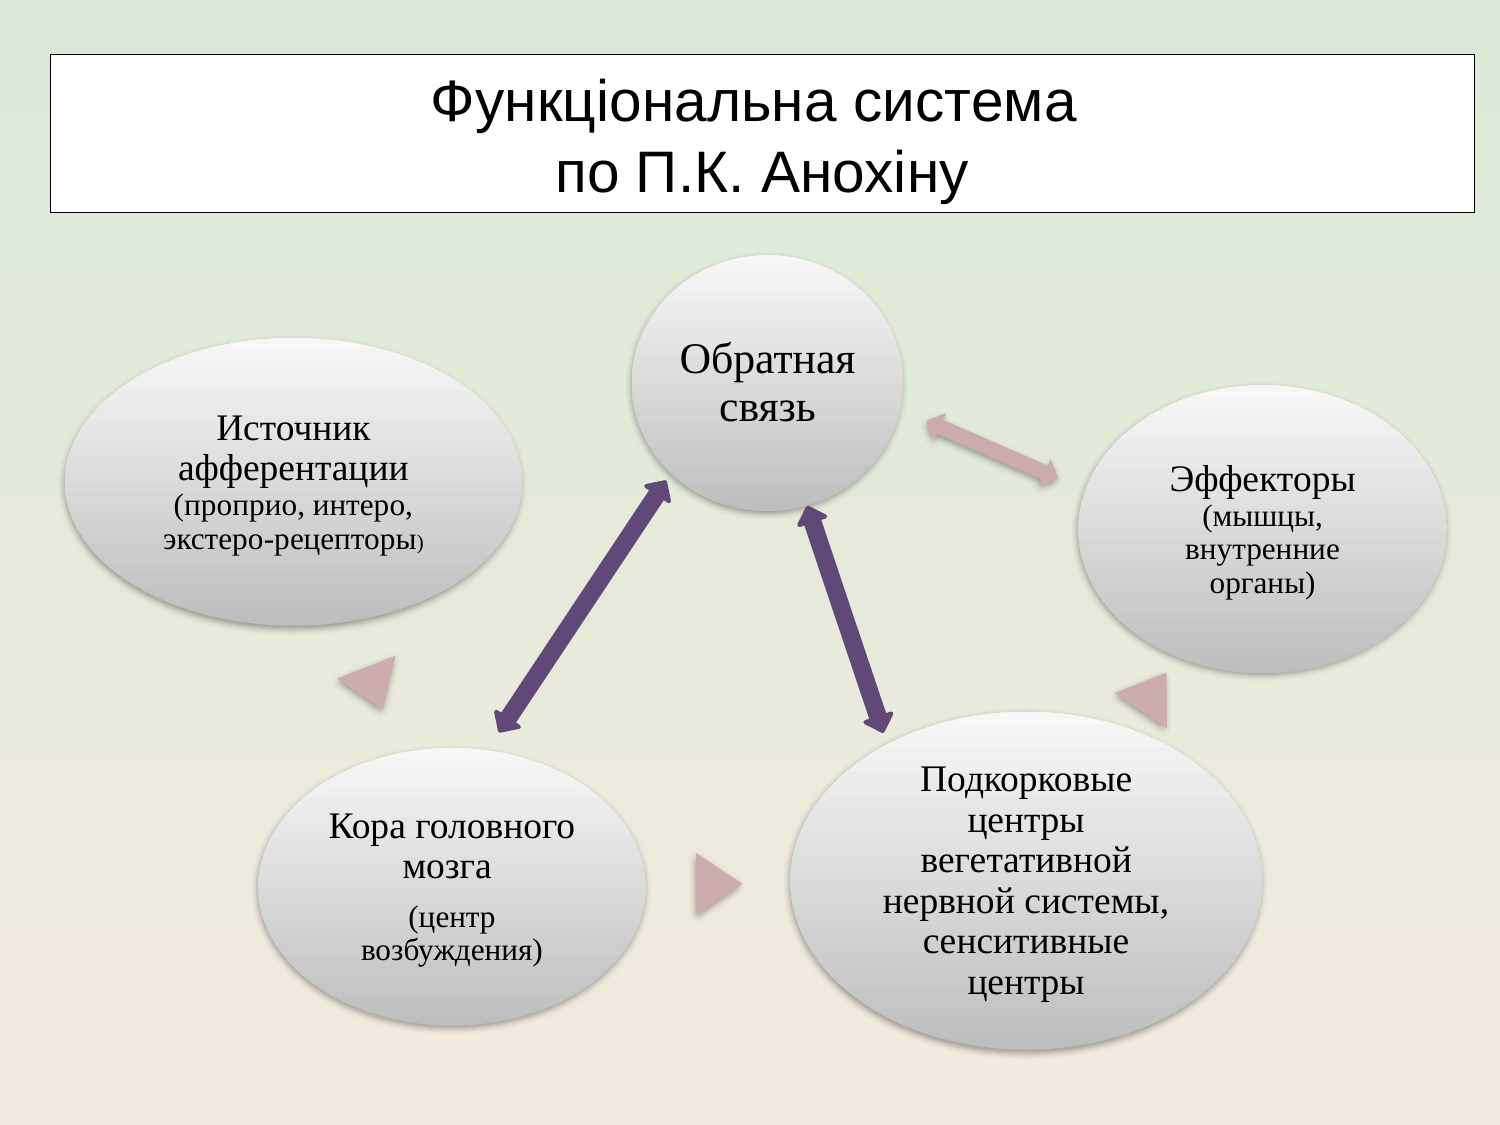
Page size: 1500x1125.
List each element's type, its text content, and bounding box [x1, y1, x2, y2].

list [64, 255, 1448, 1059]
title Функціональна система по П.К. Анохіну [50, 54, 1475, 213]
